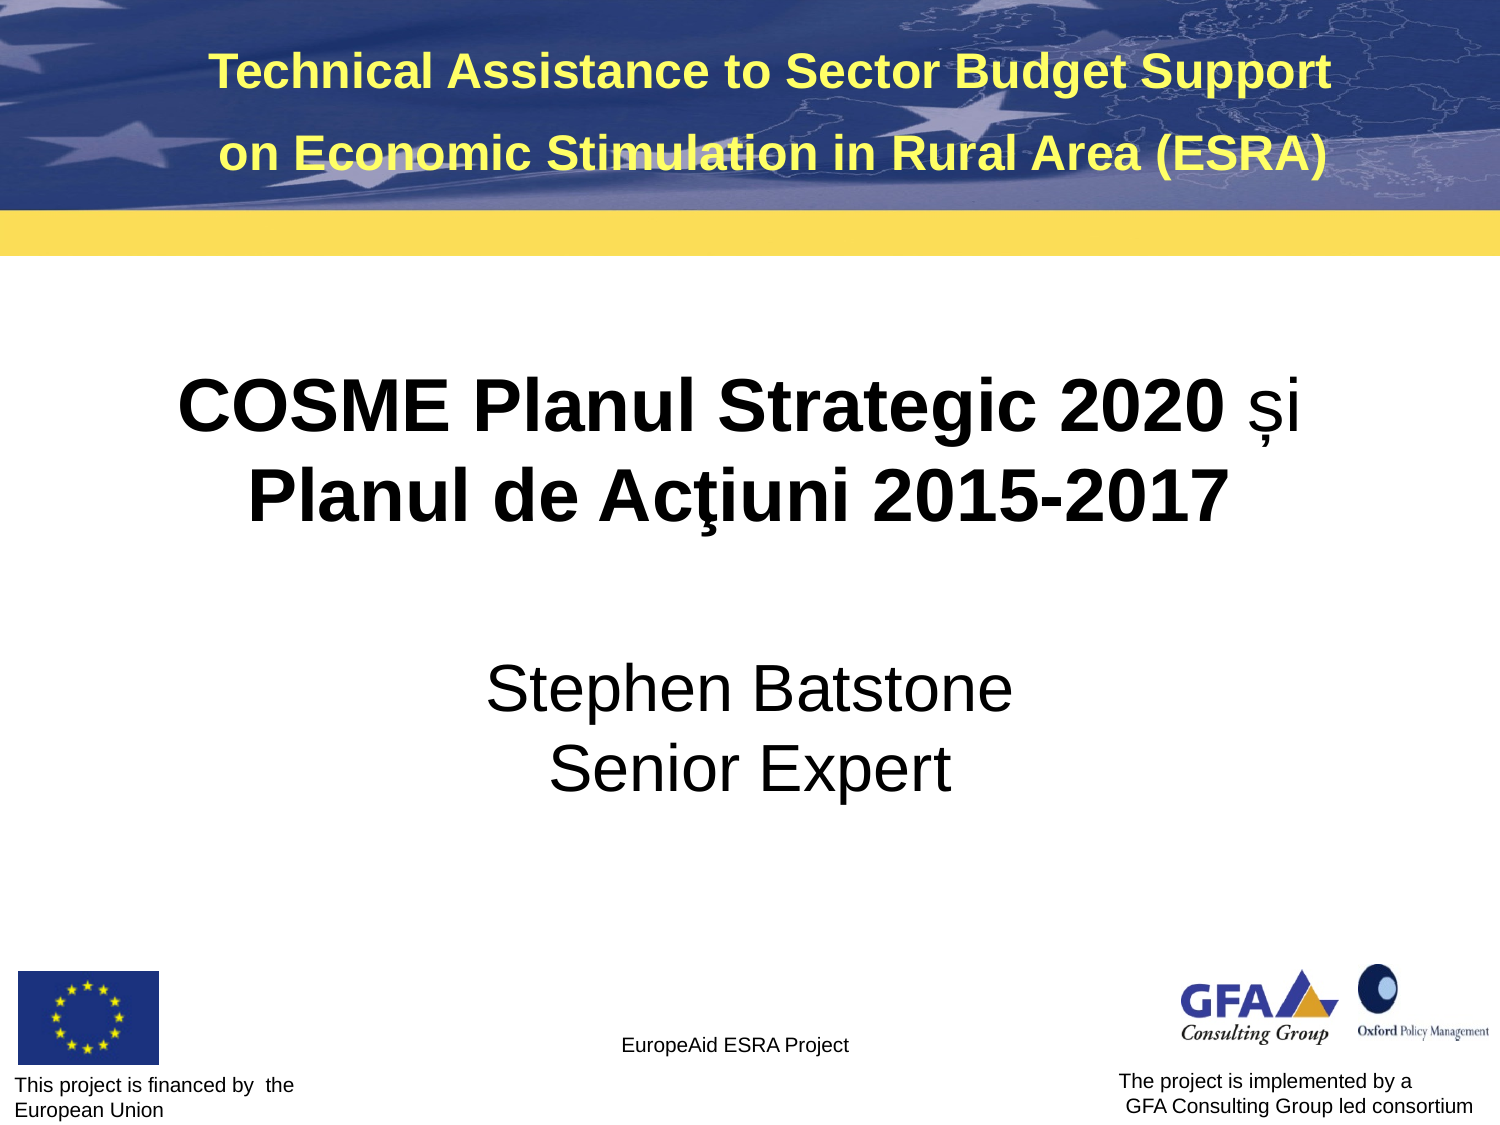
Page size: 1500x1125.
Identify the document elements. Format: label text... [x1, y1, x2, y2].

picture [0, 0, 1500, 256]
title COSME Planul Strategic 2020 și Planul de Acţiuni 2015-2017 [112, 349, 1388, 591]
picture [18, 971, 159, 1065]
picture [1358, 964, 1489, 1041]
subtitle Stephen Batstone Senior Expert [225, 637, 1275, 925]
picture [1181, 969, 1339, 1045]
